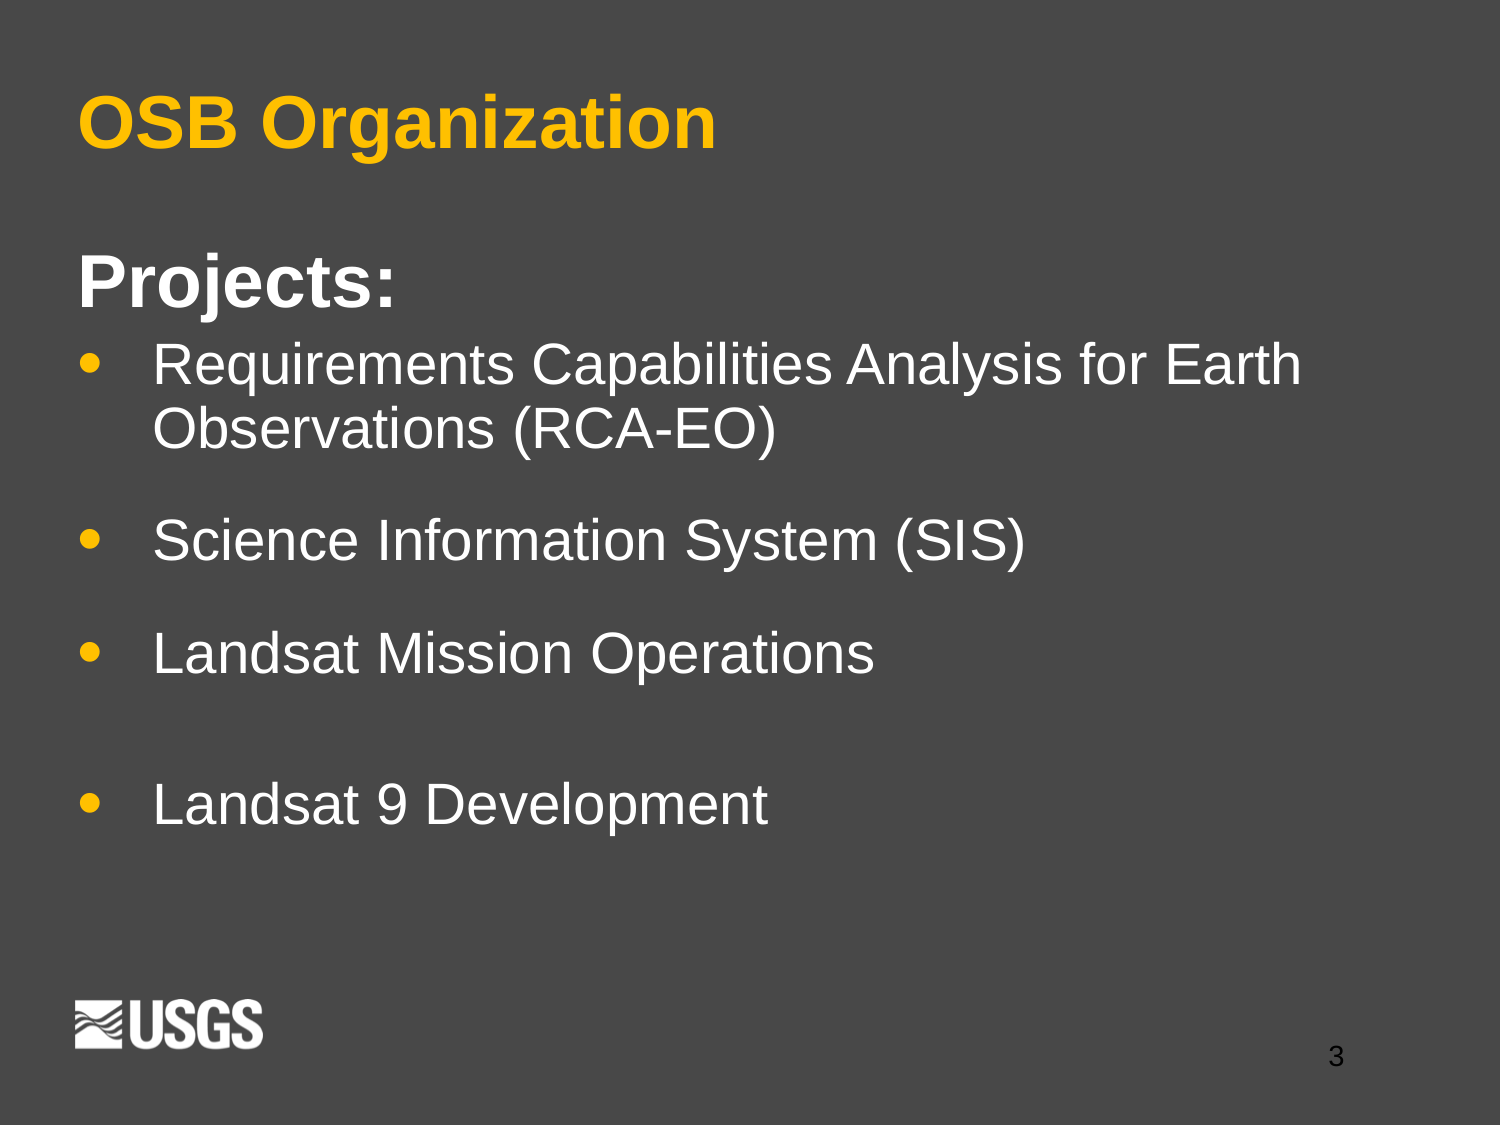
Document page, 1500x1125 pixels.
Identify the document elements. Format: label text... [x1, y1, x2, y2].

text_box 3 [1153, 1029, 1360, 1080]
title OSB Organization [61, 24, 1426, 213]
list Projects: Requirements Capabilities Analysis for Earth Observations (RCA-EO) Science Information System (SIS) Landsat Mission Operations Landsat 9 Development [61, 224, 1377, 963]
